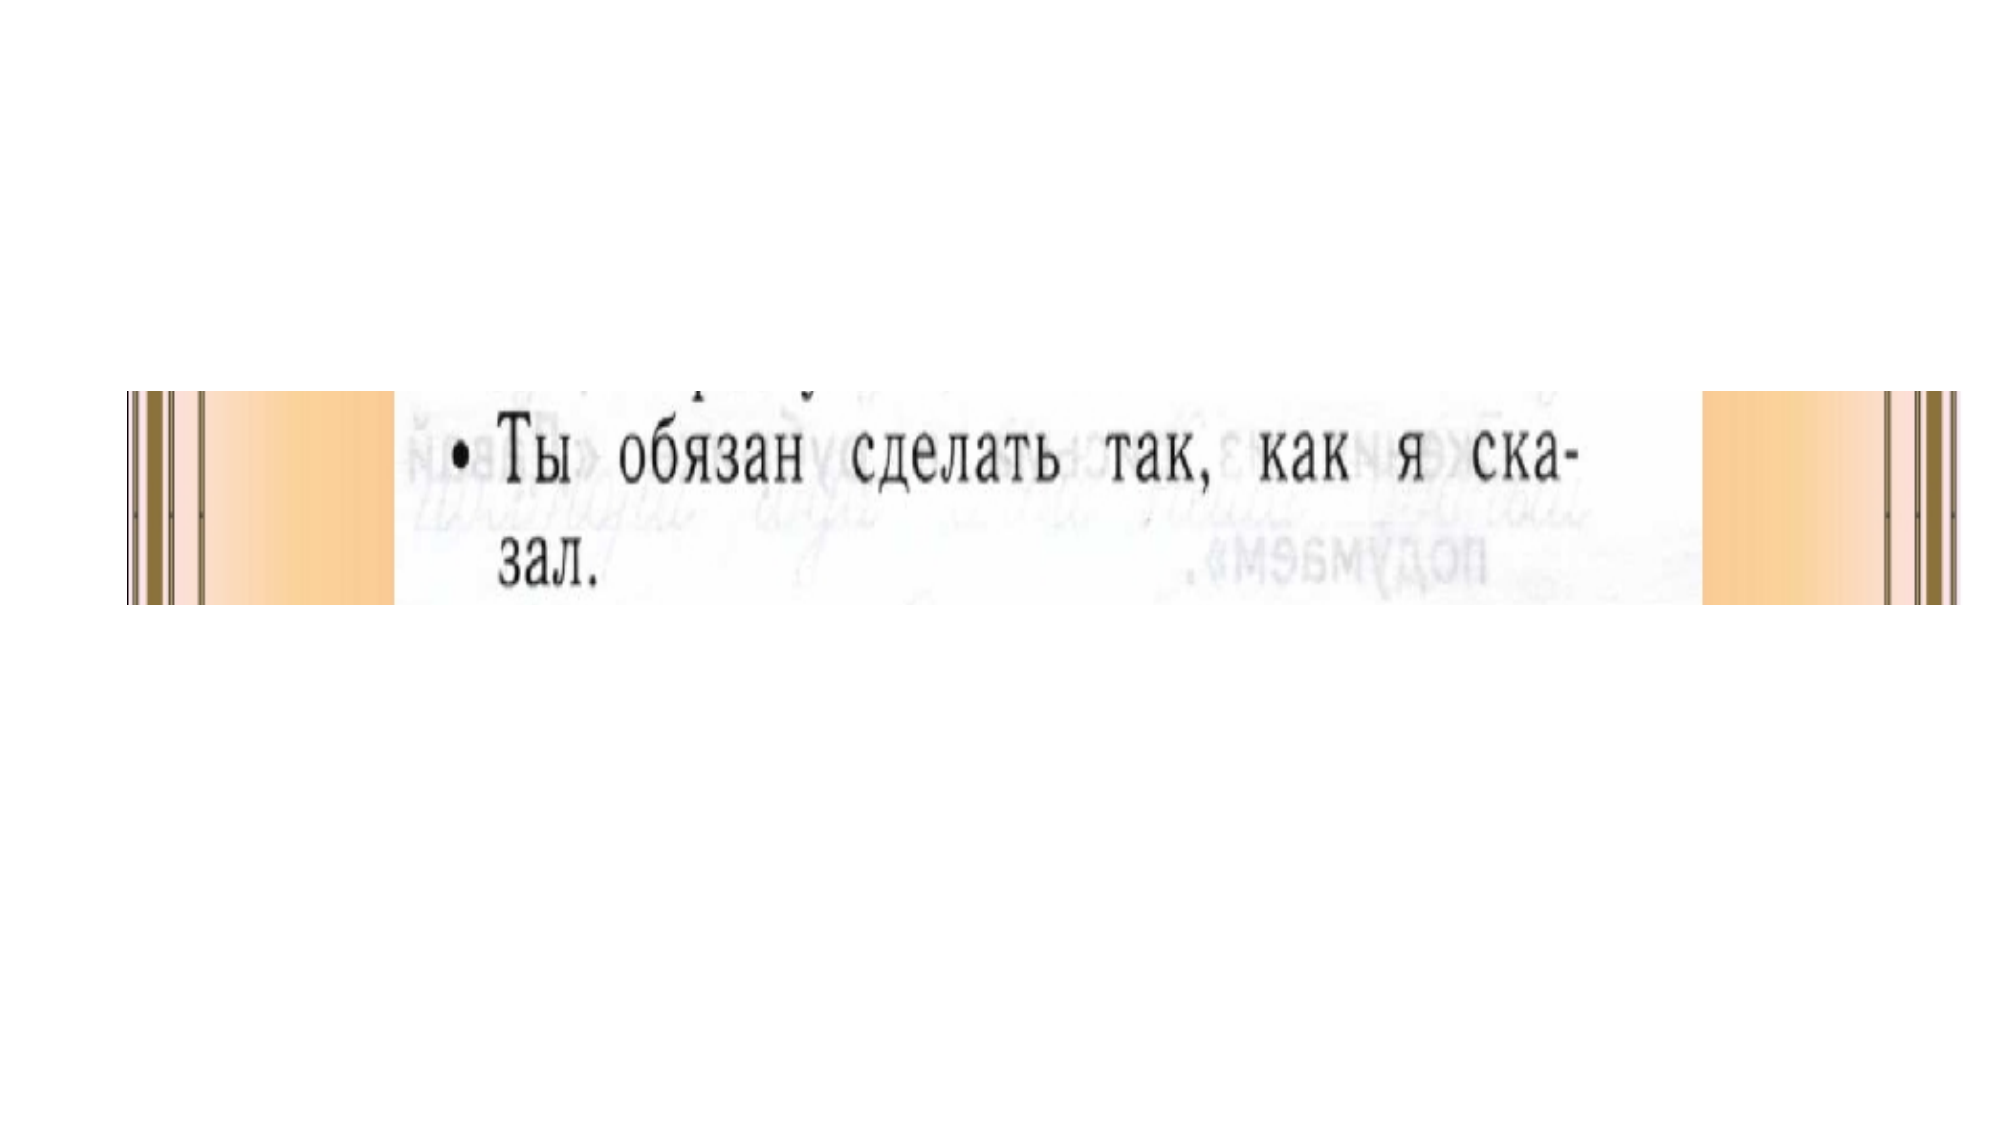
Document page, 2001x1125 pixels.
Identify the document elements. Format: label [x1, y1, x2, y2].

list [127, 391, 1963, 605]
